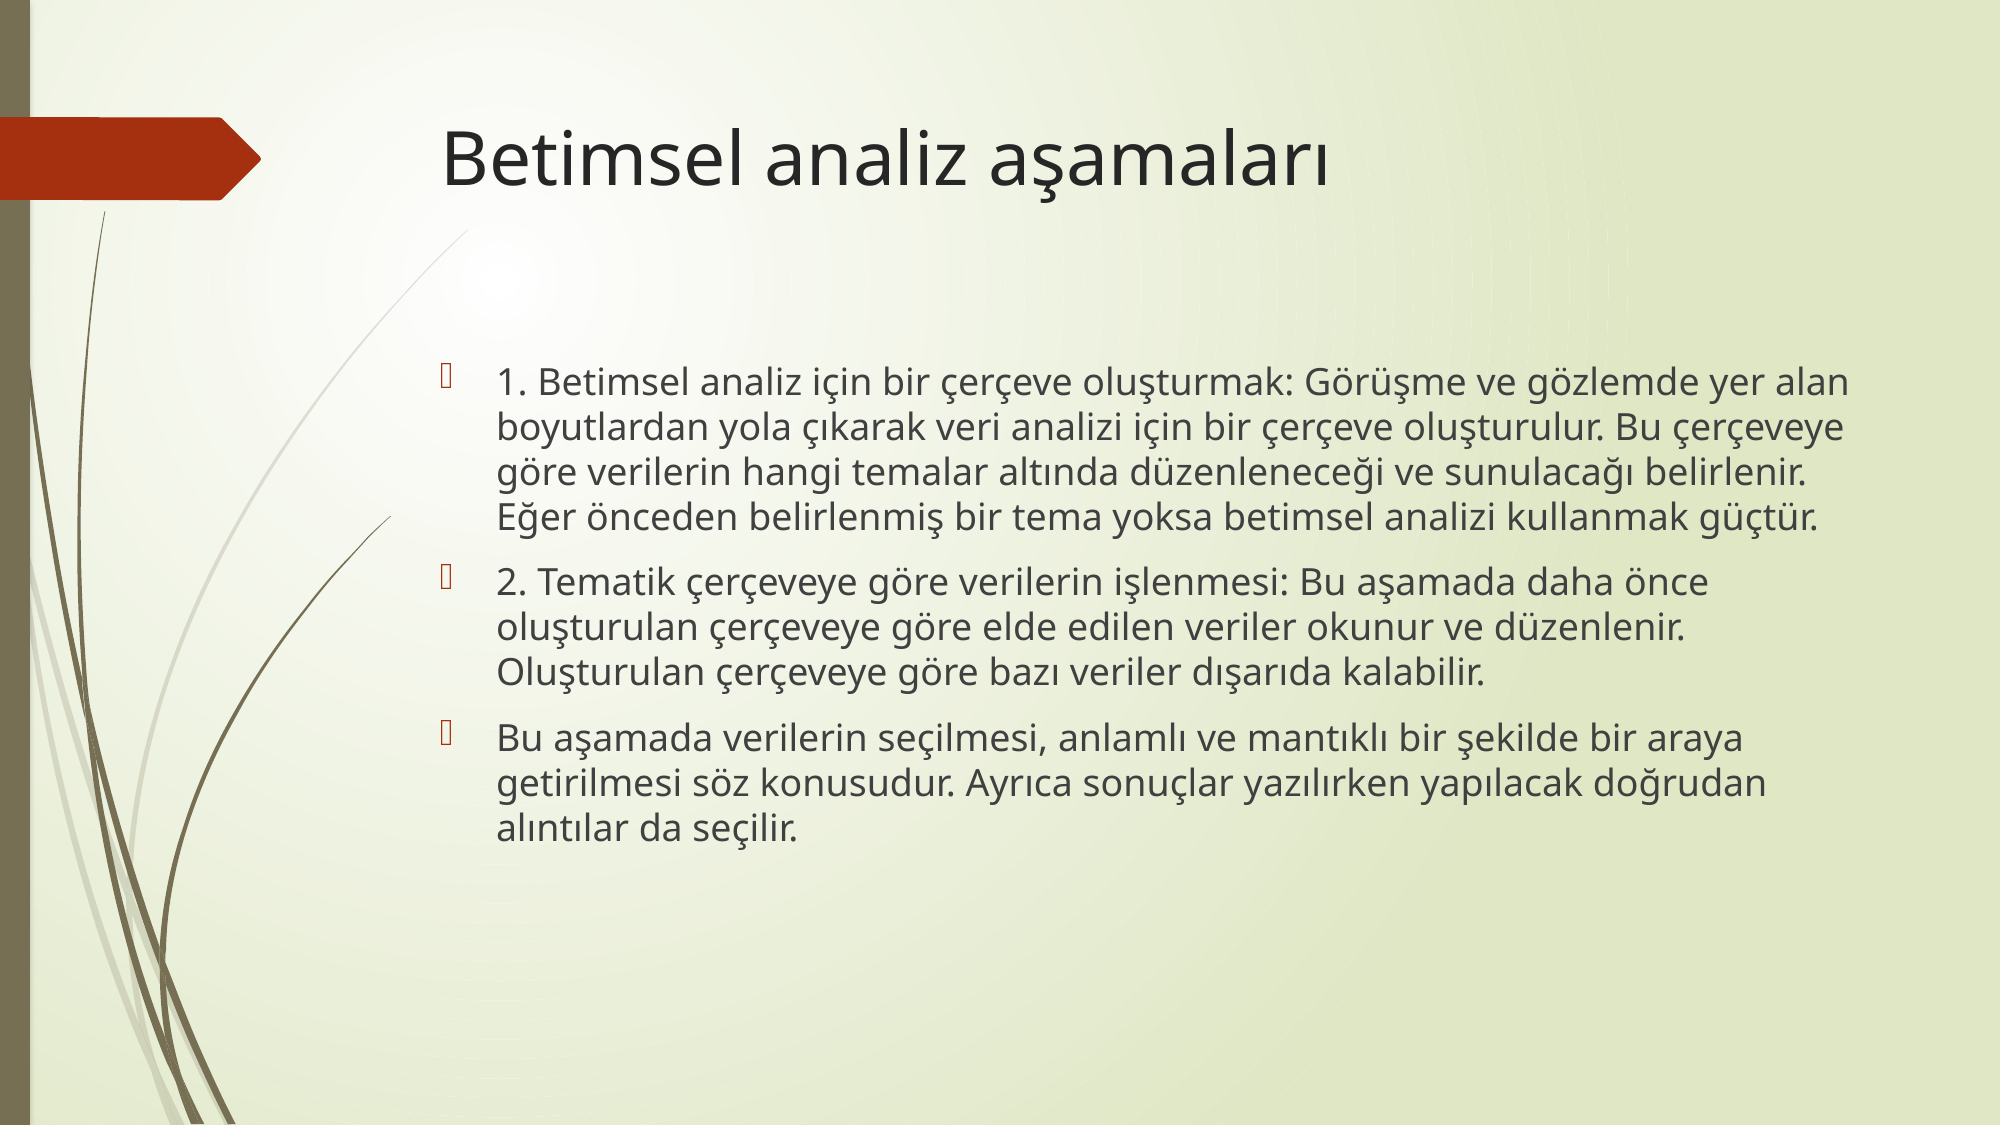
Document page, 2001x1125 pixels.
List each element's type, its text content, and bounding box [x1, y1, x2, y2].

list 1. Betimsel analiz için bir çerçeve oluşturmak: Görüşme ve gözlemde yer alan boyutlardan yola çıkarak veri analizi için bir çerçeve oluşturulur. Bu çerçeveye göre verilerin hangi temalar altında düzenleneceği ve sunulacağı belirlenir. Eğer önceden belirlenmiş bir tema yoksa betimsel analizi kullanmak güçtür. 2. Tematik çerçeveye göre verilerin işlenmesi: Bu aşamada daha önce oluşturulan çerçeveye göre elde edilen veriler okunur ve düzenlenir. Oluşturulan çerçeveye göre bazı veriler dışarıda kalabilir. Bu aşamada verilerin seçilmesi, anlamlı ve mantıklı bir şekilde bir araya getirilmesi söz konusudur. Ayrıca sonuçlar yazılırken yapılacak doğrudan alıntılar da seçilir. [424, 350, 1888, 970]
title Betimsel analiz aşamaları [425, 102, 1888, 313]
